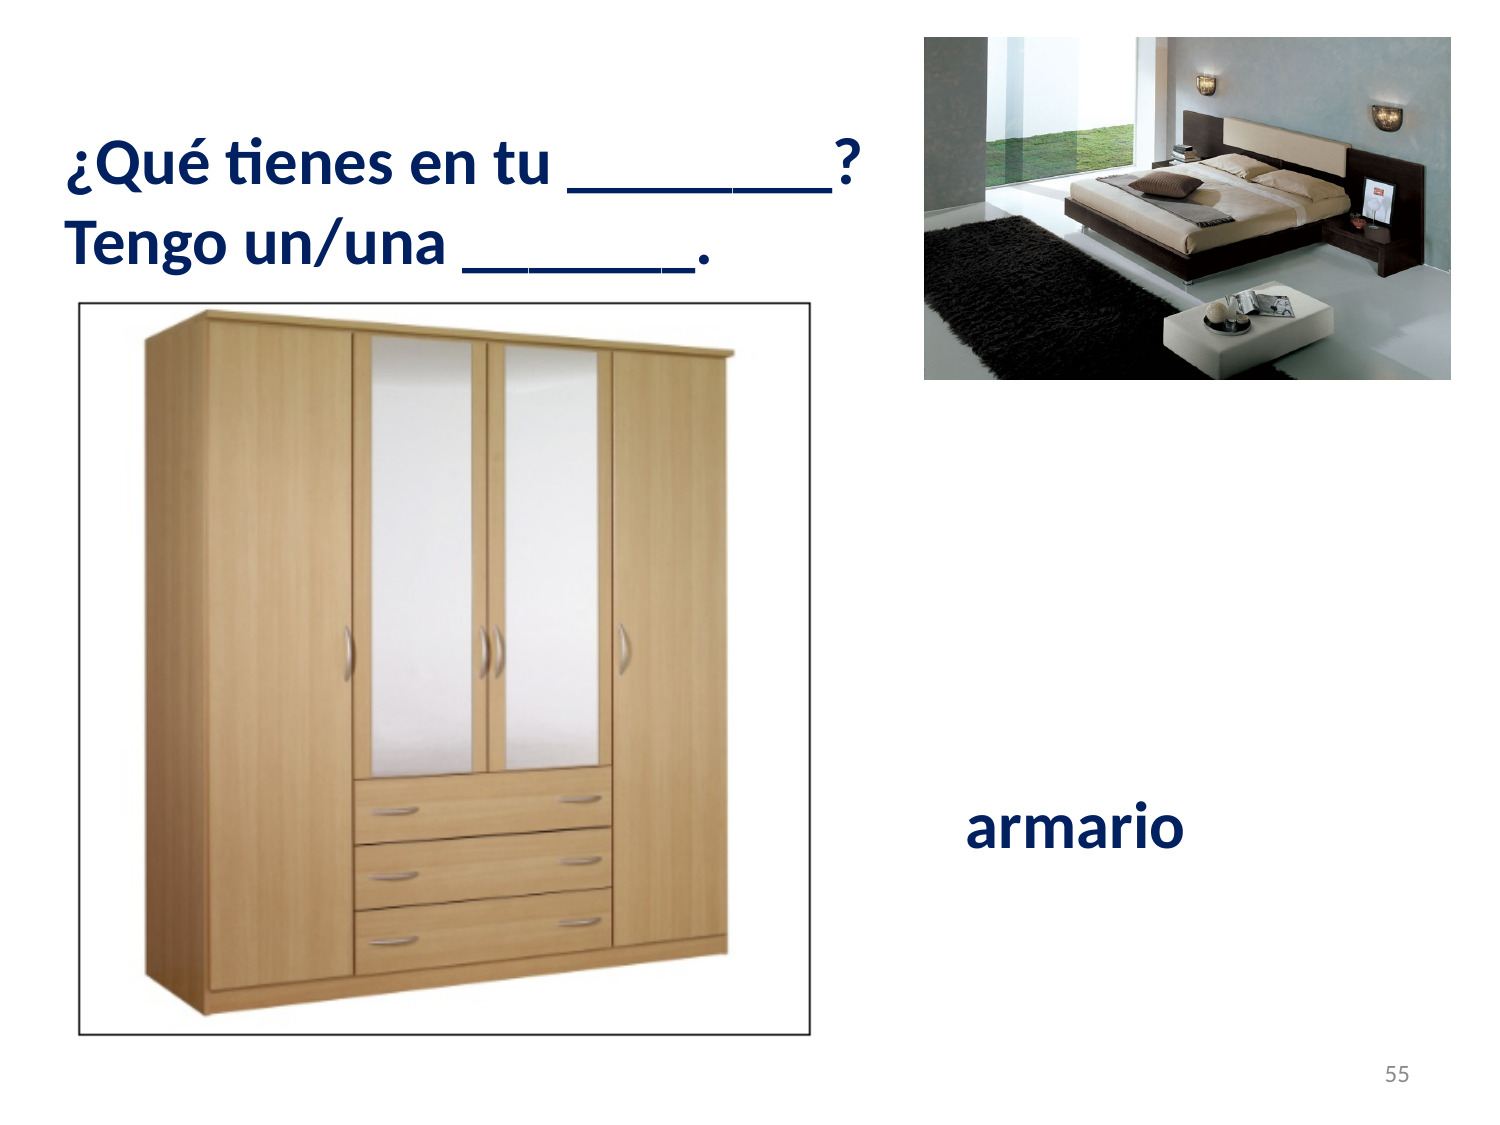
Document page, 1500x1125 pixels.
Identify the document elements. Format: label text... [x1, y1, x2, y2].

picture [74, 299, 813, 1038]
picture [924, 37, 1451, 381]
text_box ¿Qué tienes en tu ________? Tengo un/una _______. [49, 110, 919, 286]
slide_number 55 [1074, 1042, 1425, 1103]
text_box armario [950, 774, 1201, 870]
